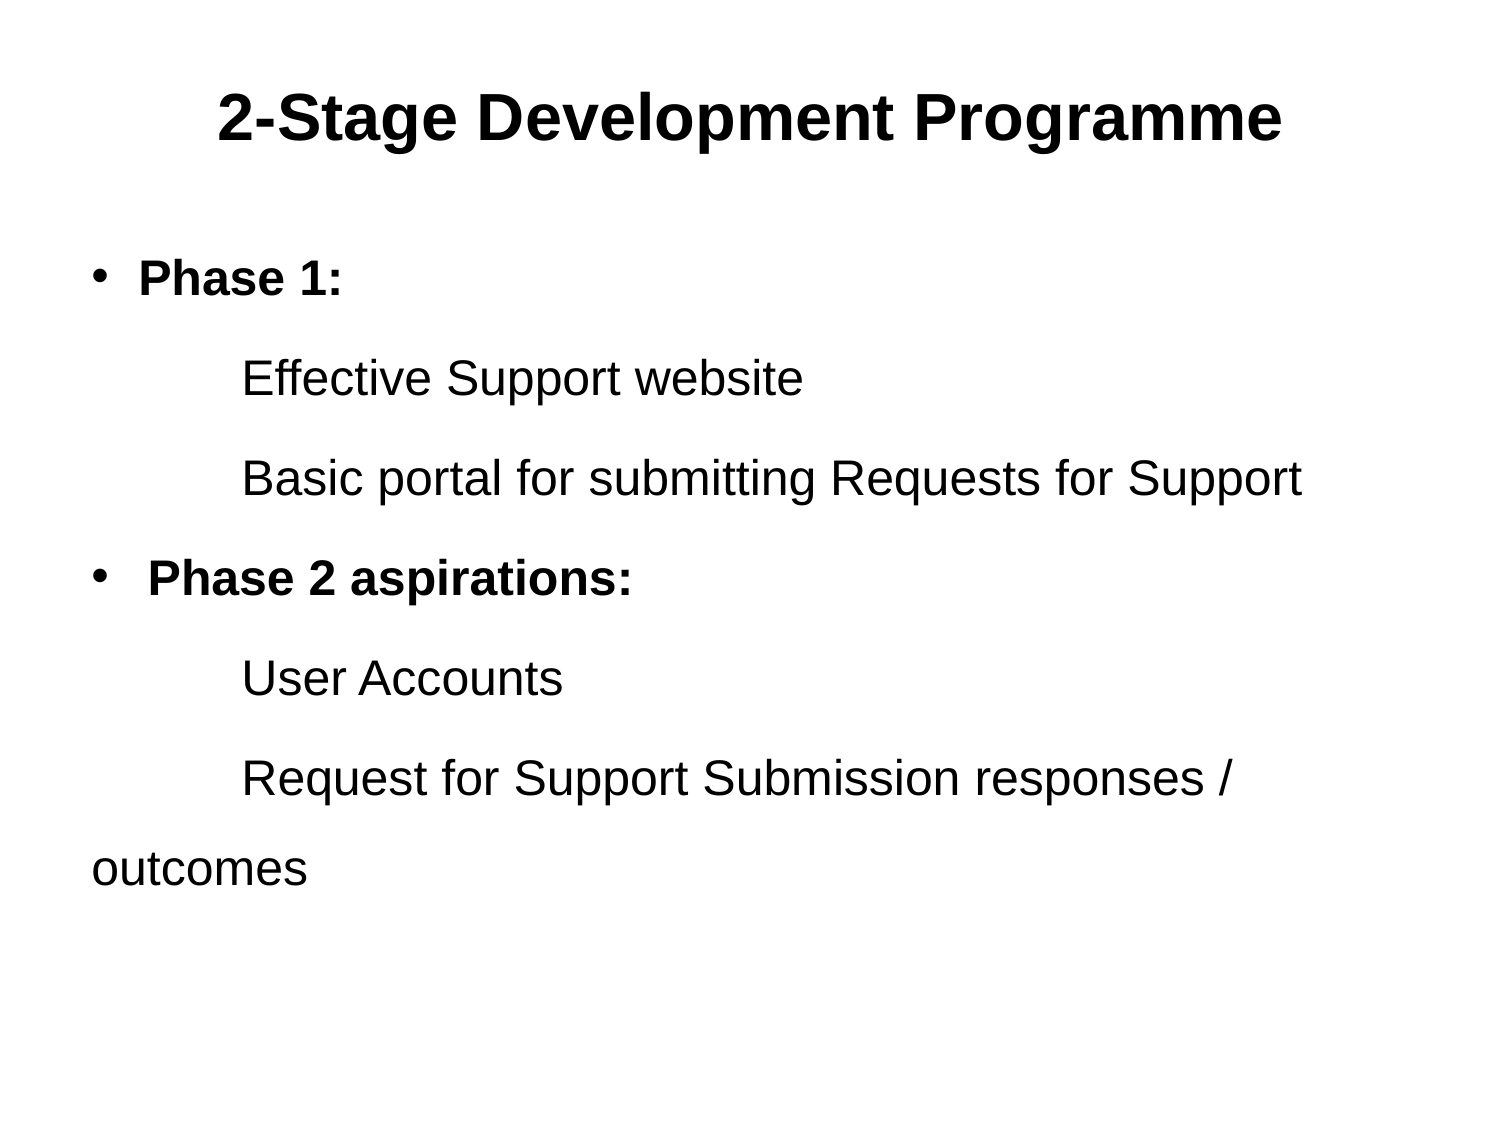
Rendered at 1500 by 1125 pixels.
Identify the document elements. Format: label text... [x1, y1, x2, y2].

list Phase 1: Effective Support website Basic portal for submitting Requests for Support Phase 2 aspirations: User Accounts Request for Support Submission responses / outcomes [76, 208, 1423, 976]
title 2-Stage Development Programme [76, 66, 1426, 173]
